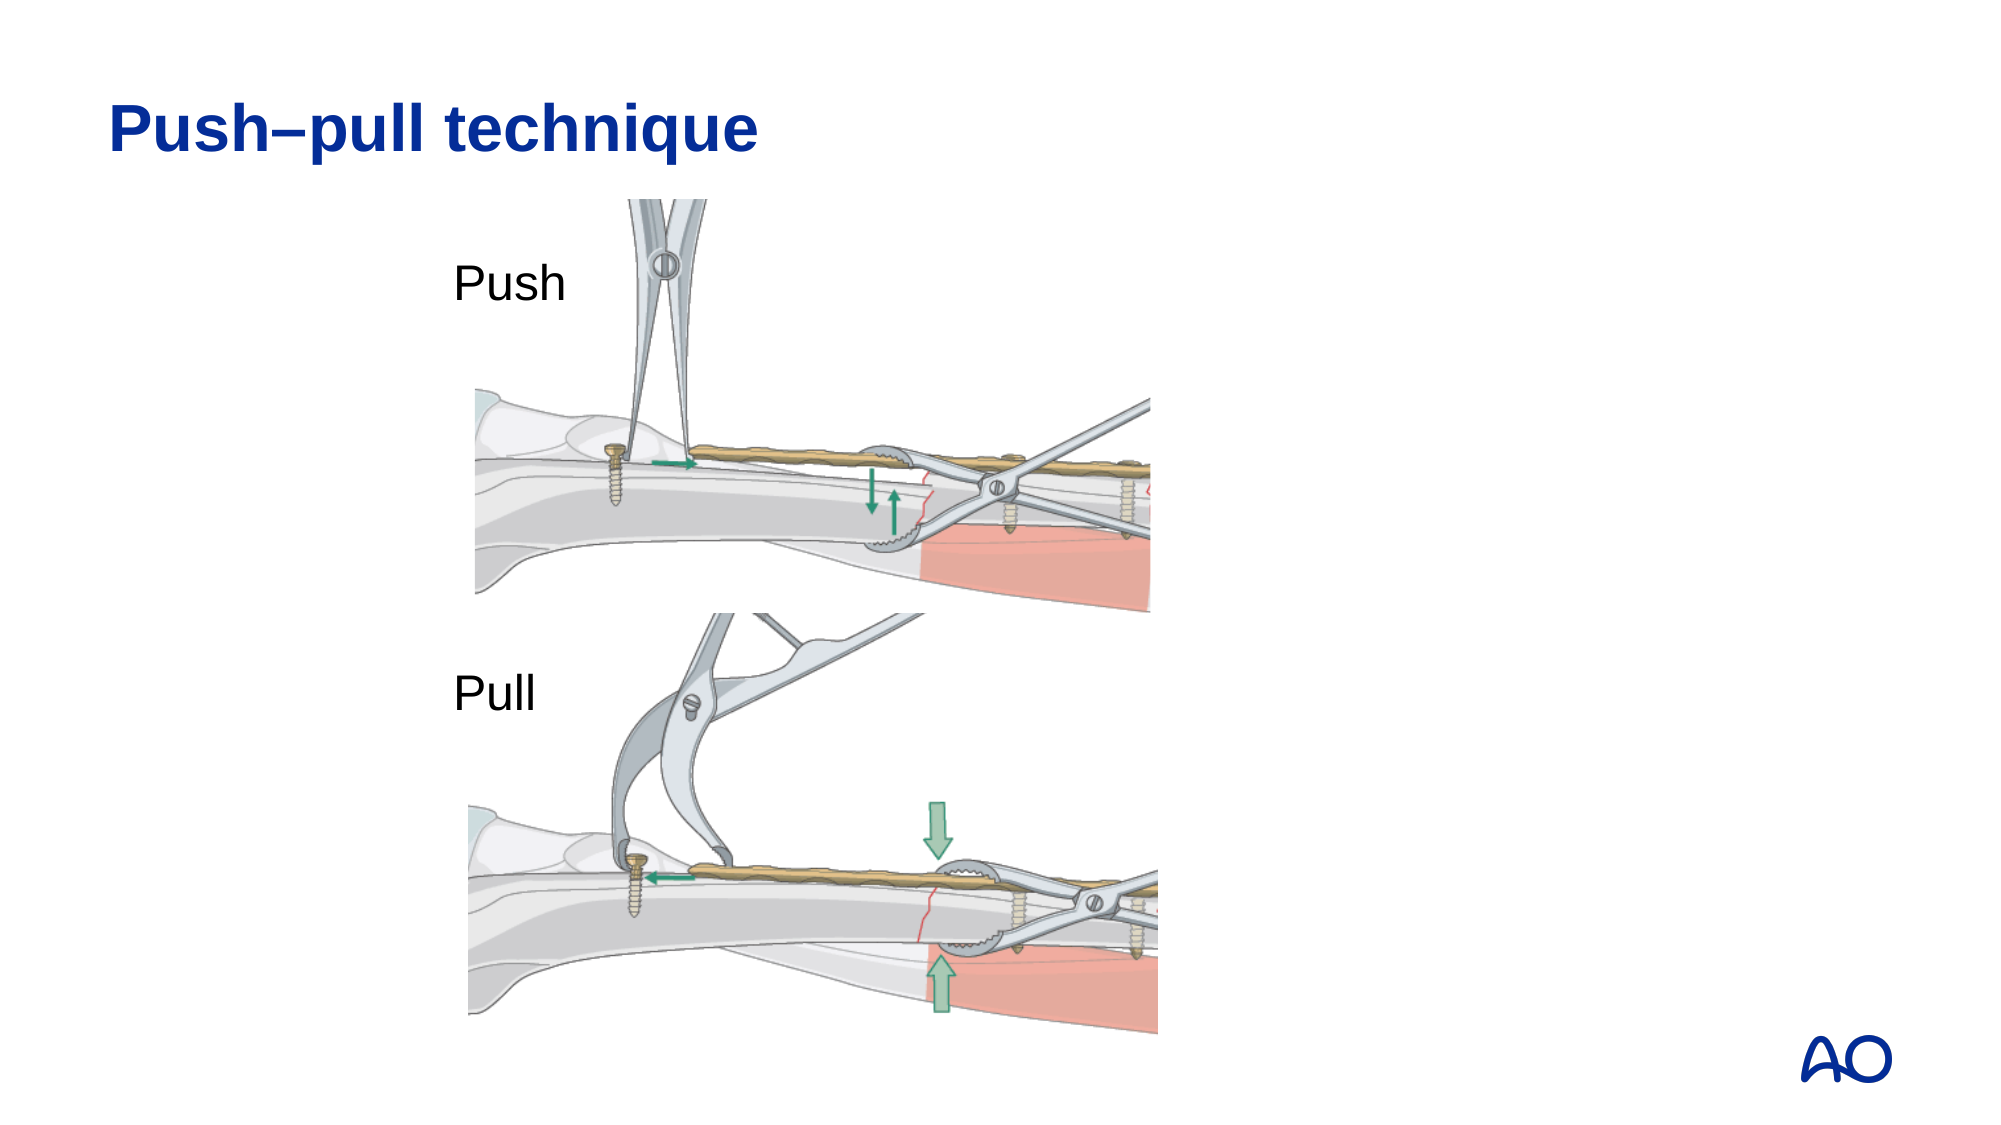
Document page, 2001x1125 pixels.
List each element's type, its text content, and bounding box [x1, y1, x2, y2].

picture [468, 199, 1158, 1050]
picture [1801, 1035, 1892, 1083]
text_box Push [438, 243, 474, 319]
text_box Pull [438, 653, 468, 729]
title Push–pull technique [108, 84, 1892, 244]
